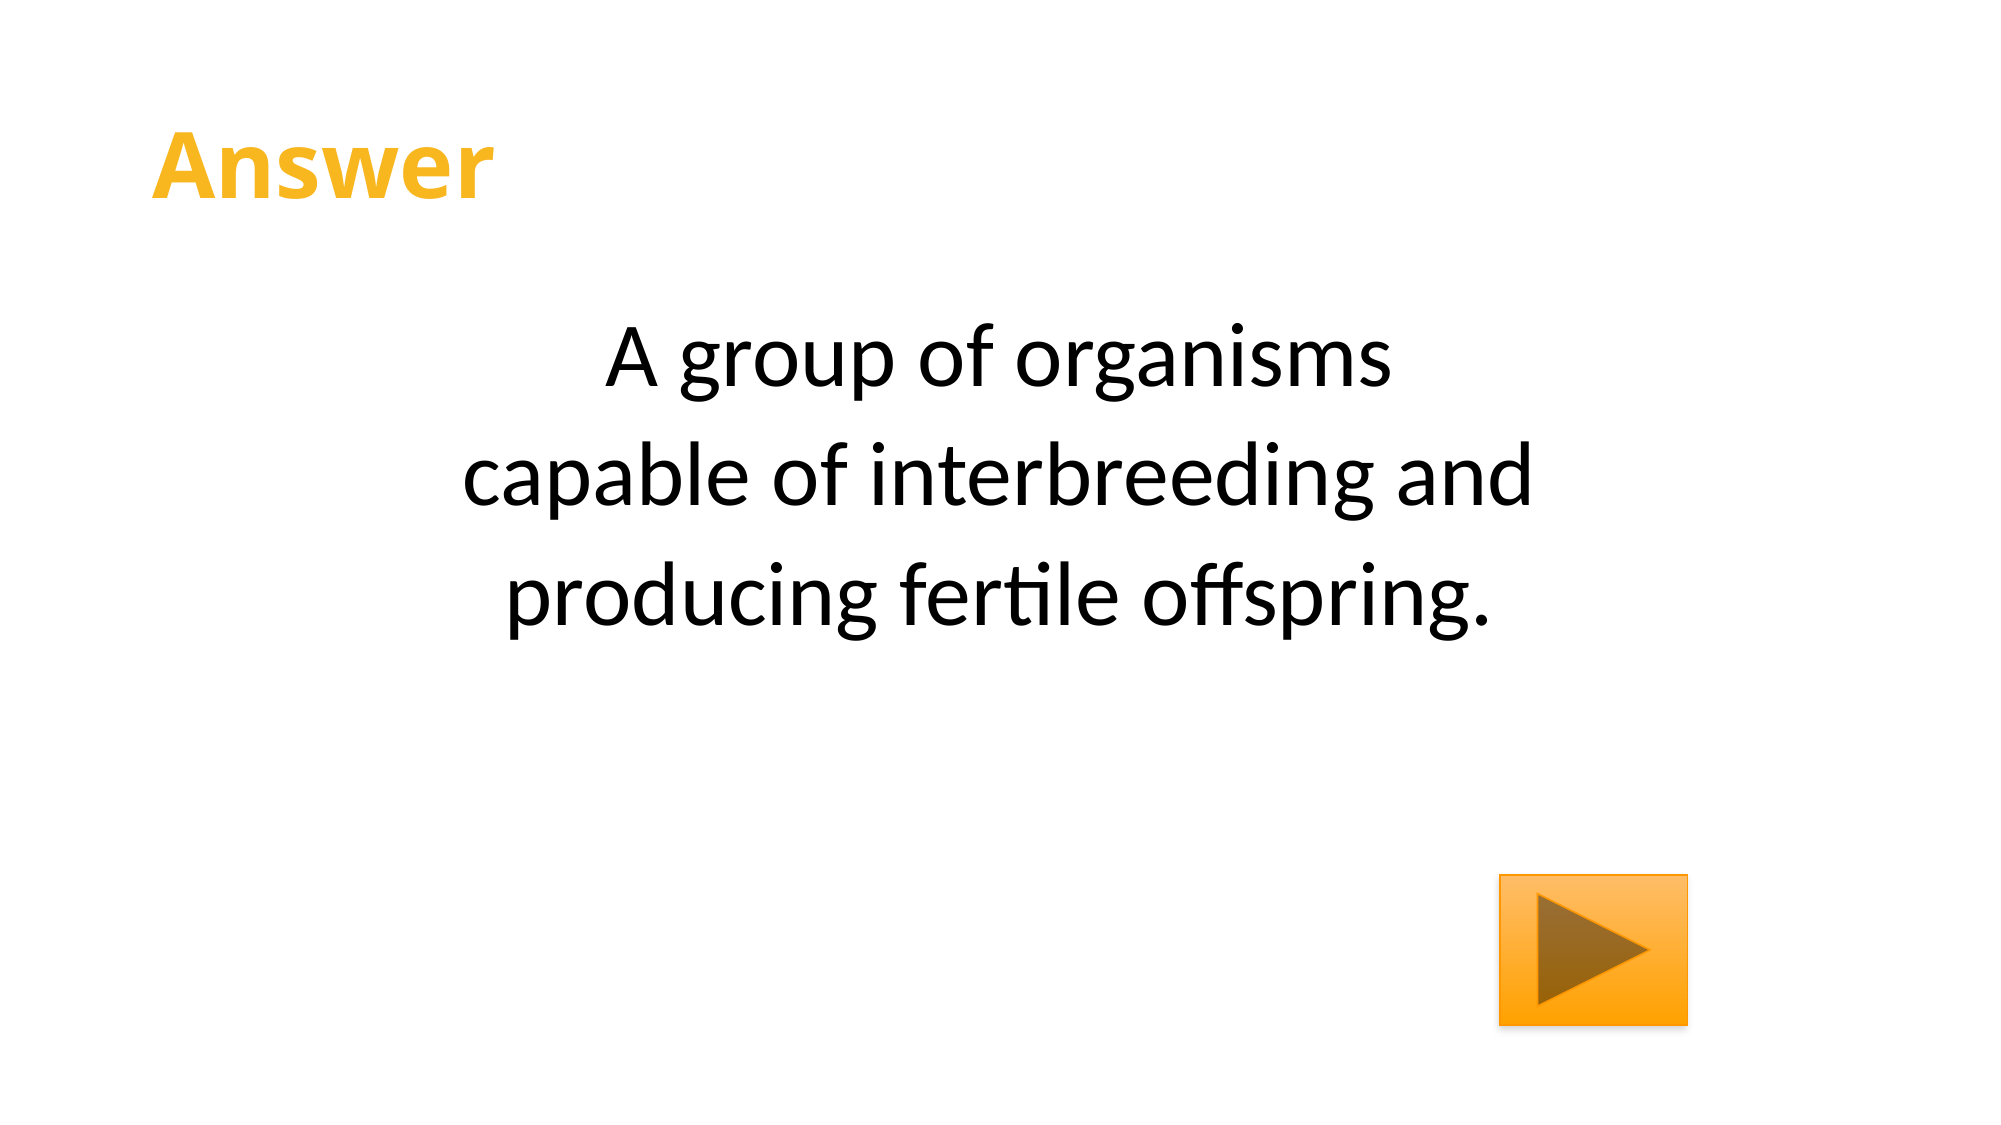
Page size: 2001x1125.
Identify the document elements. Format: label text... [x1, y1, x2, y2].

text_box [1500, 874, 1688, 1025]
title Answer [137, 59, 1863, 278]
list A group of organisms capable of interbreeding and producing fertile offspring. [137, 299, 1863, 1014]
